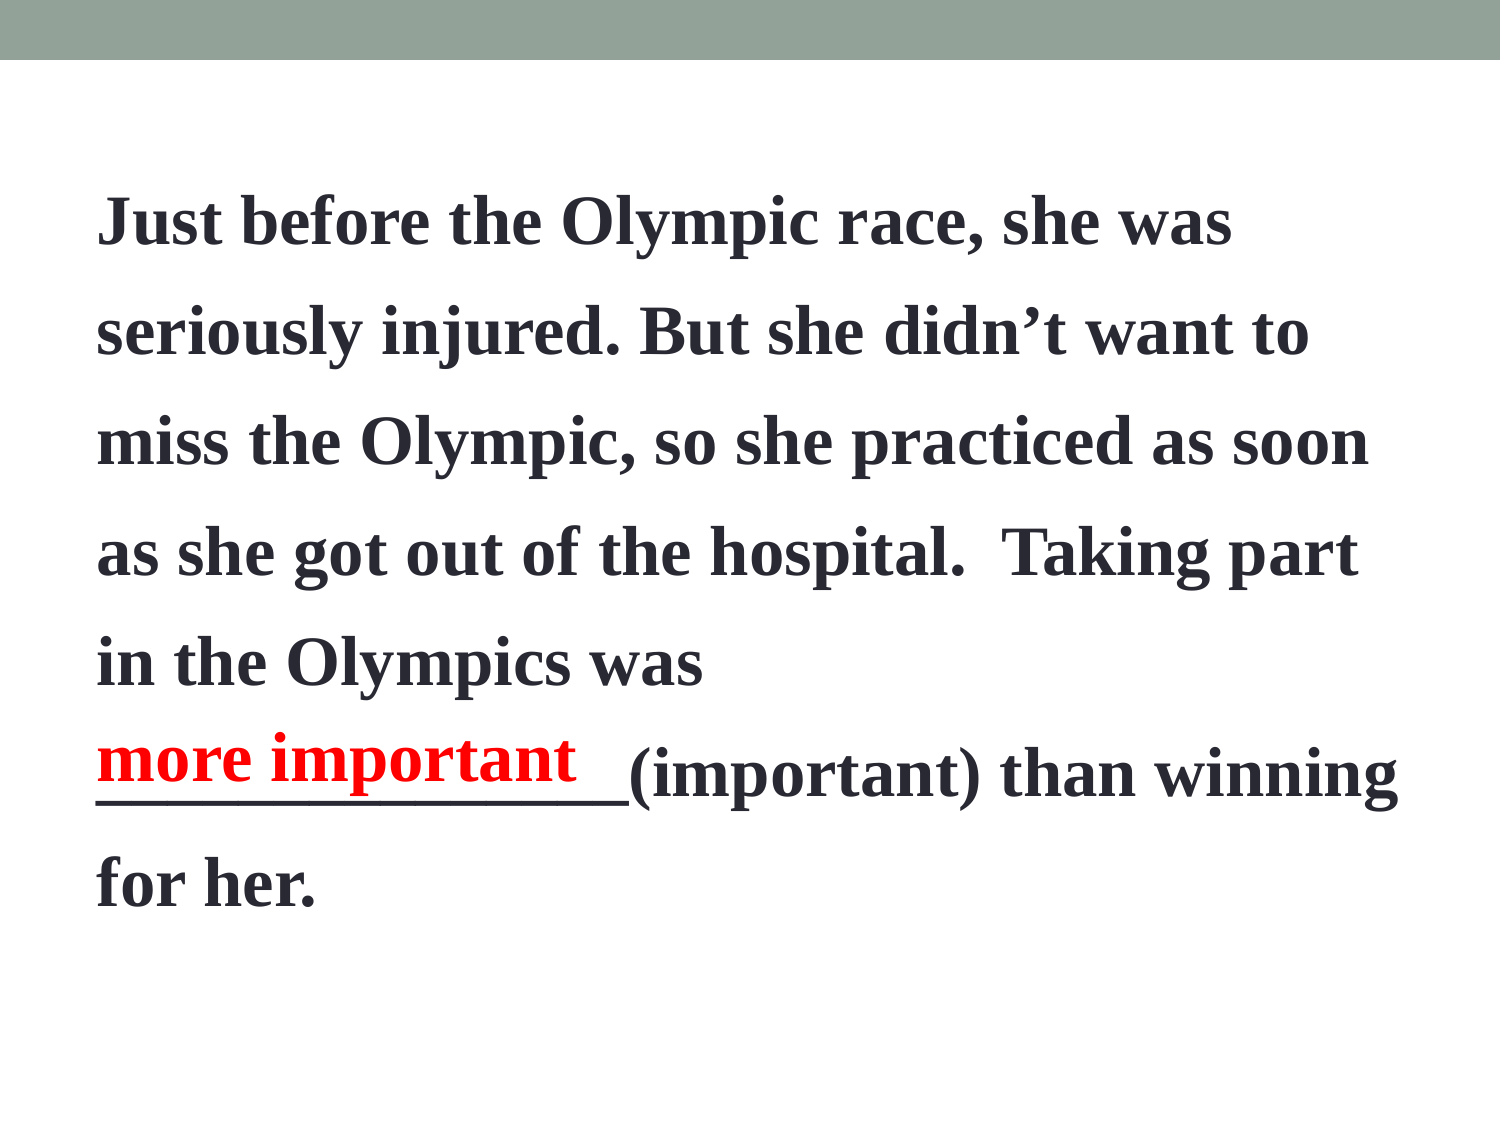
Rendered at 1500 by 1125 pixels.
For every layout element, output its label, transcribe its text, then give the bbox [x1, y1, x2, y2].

text_box more important [82, 703, 688, 803]
text_box Just before the Olympic race, she was seriously injured. But she didn’t want to miss the Olympic, so she practiced as soon as she got out of the hospital. Taking part in the Olympics was _______________(important) than winning for her. [82, 140, 1441, 928]
